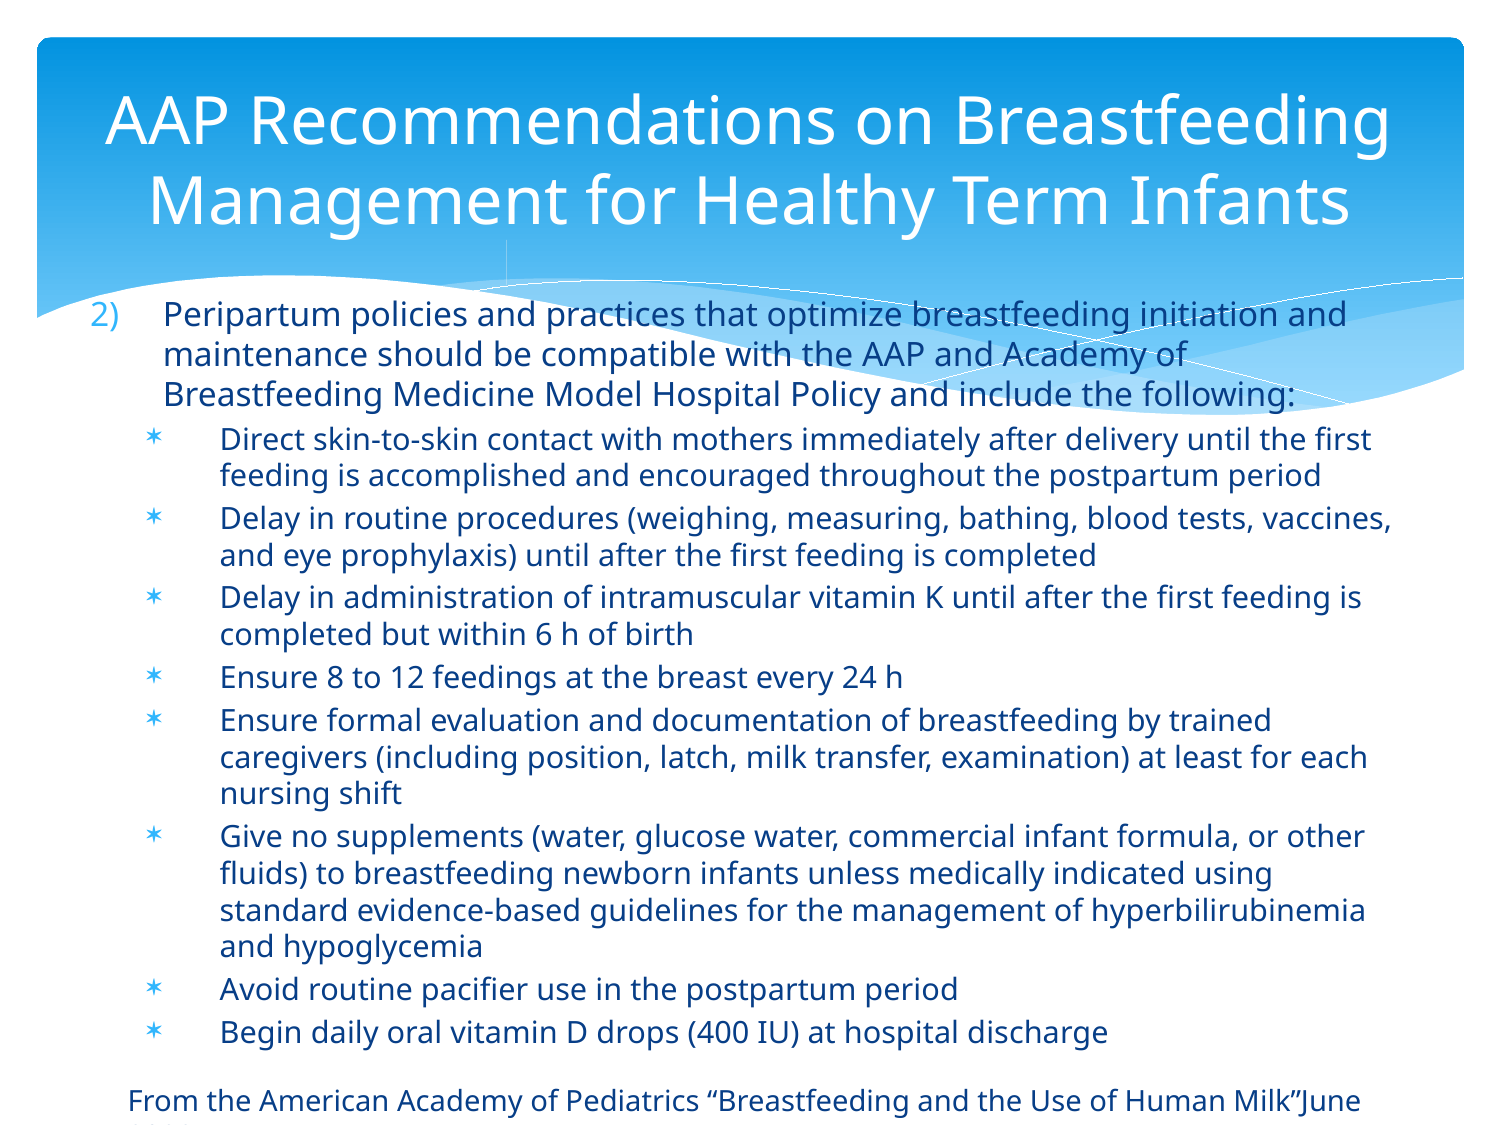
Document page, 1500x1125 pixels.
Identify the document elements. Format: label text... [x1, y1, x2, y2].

list Peripartum policies and practices that optimize breastfeeding initiation and maintenance should be compatible with the AAP and Academy of Breastfeeding Medicine Model Hospital Policy and include the following: Direct skin-to-skin contact with mothers immediately after delivery until the first feeding is accomplished and encouraged throughout the postpartum period Delay in routine procedures (weighing, measuring, bathing, blood tests, vaccines, and eye prophylaxis) until after the first feeding is completed Delay in administration of intramuscular vitamin K until after the first feeding is completed but within 6 h of birth Ensure 8 to 12 feedings at the breast every 24 h Ensure formal evaluation and documentation of breastfeeding by trained caregivers (including position, latch, milk transfer, examination) at least for each nursing shift Give no supplements (water, glucose water, commercial infant formula, or other fluids) to breastfeeding newborn infants unless medically indicated using standard evidence-based guidelines for the management of hyperbilirubinemia and hypoglycemia Avoid routine pacifier use in the postpartum period Begin daily oral vitamin D drops (400 IU) at hospital discharge [75, 285, 1425, 1075]
title AAP Recommendations on Breastfeeding Management for Healthy Term Infants [75, 55, 1425, 261]
text_box From the American Academy of Pediatrics “Breastfeeding and the Use of Human Milk”June 2022 [112, 1074, 1425, 1125]
